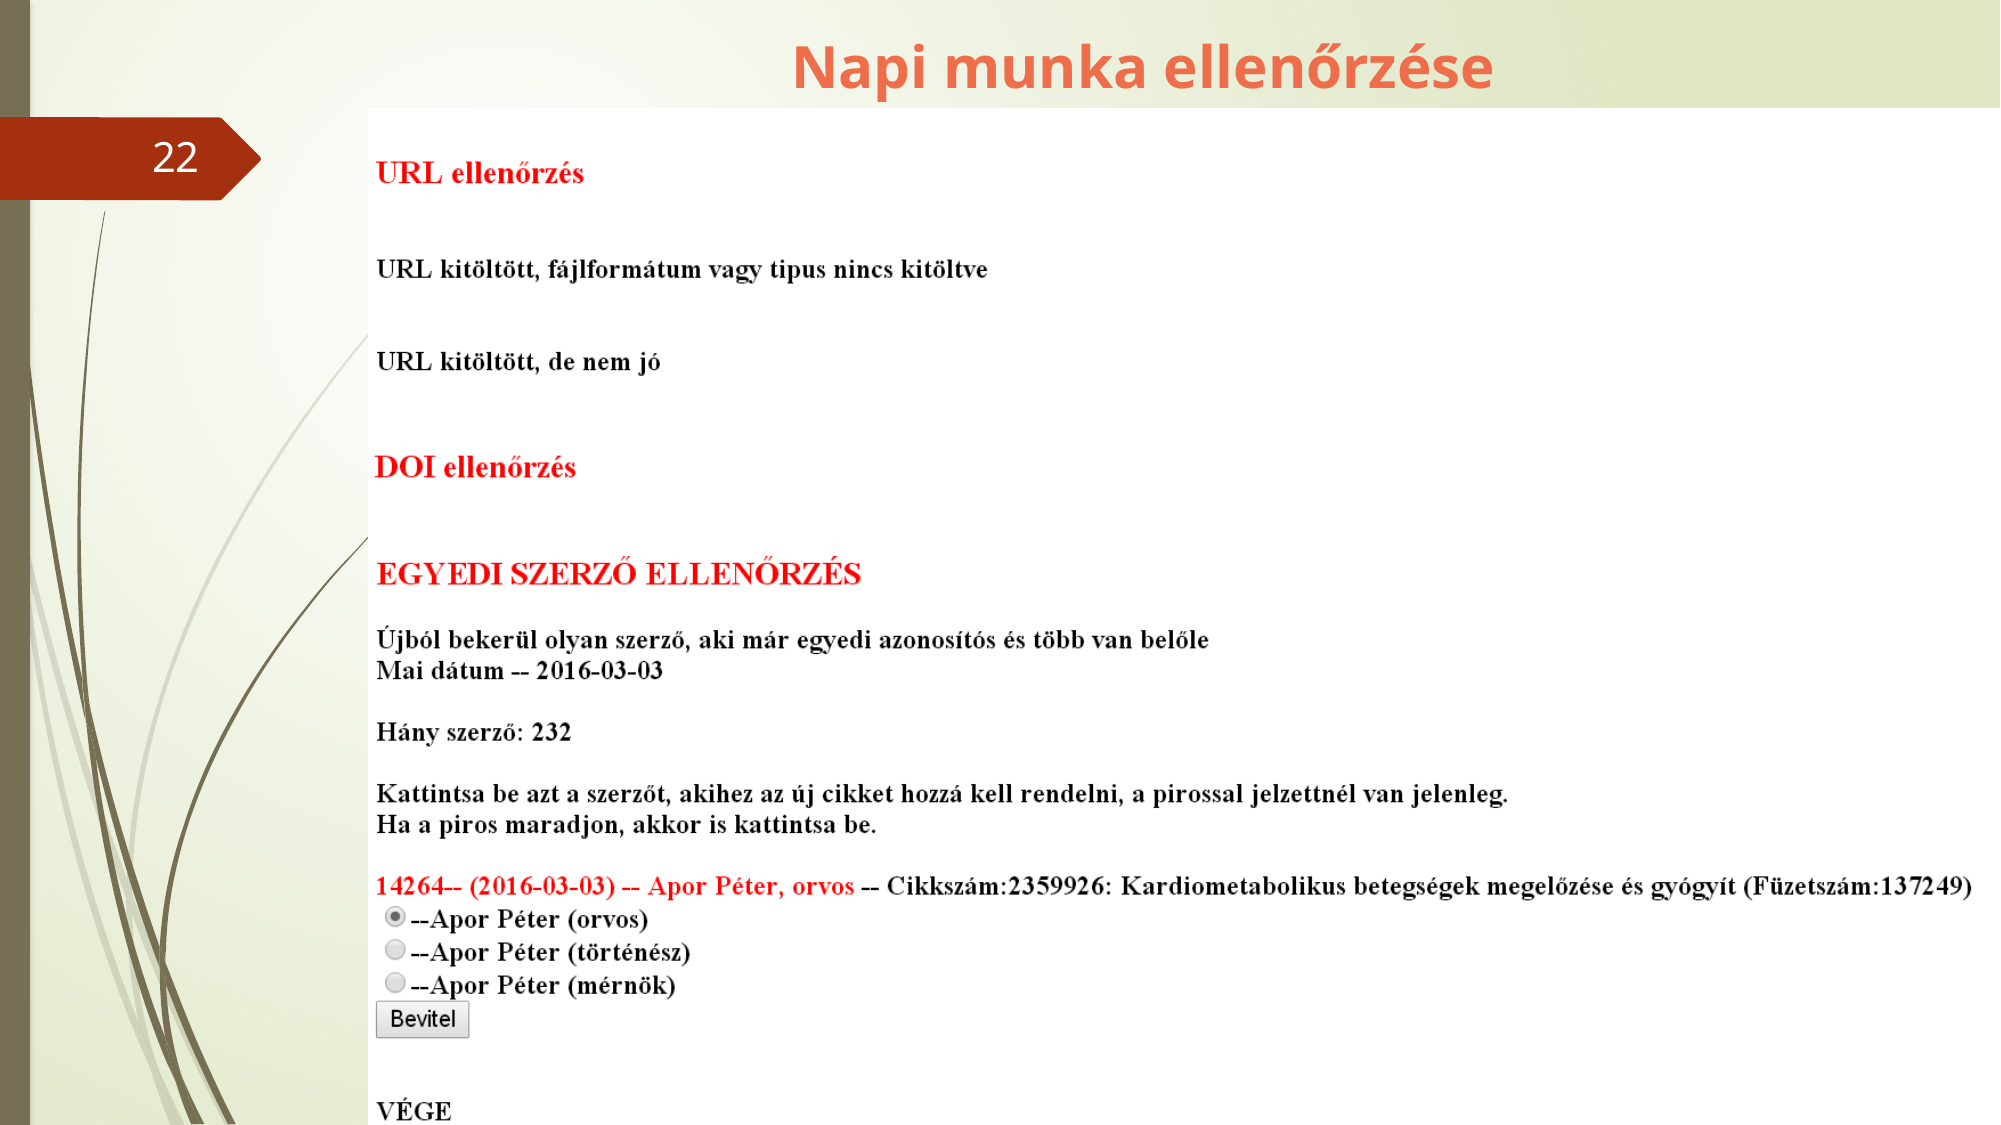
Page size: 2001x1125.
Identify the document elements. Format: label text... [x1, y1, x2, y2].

text_box Napi munka ellenőrzése [776, 22, 1511, 107]
slide_number 22 [87, 129, 216, 190]
picture [368, 108, 2000, 1125]
